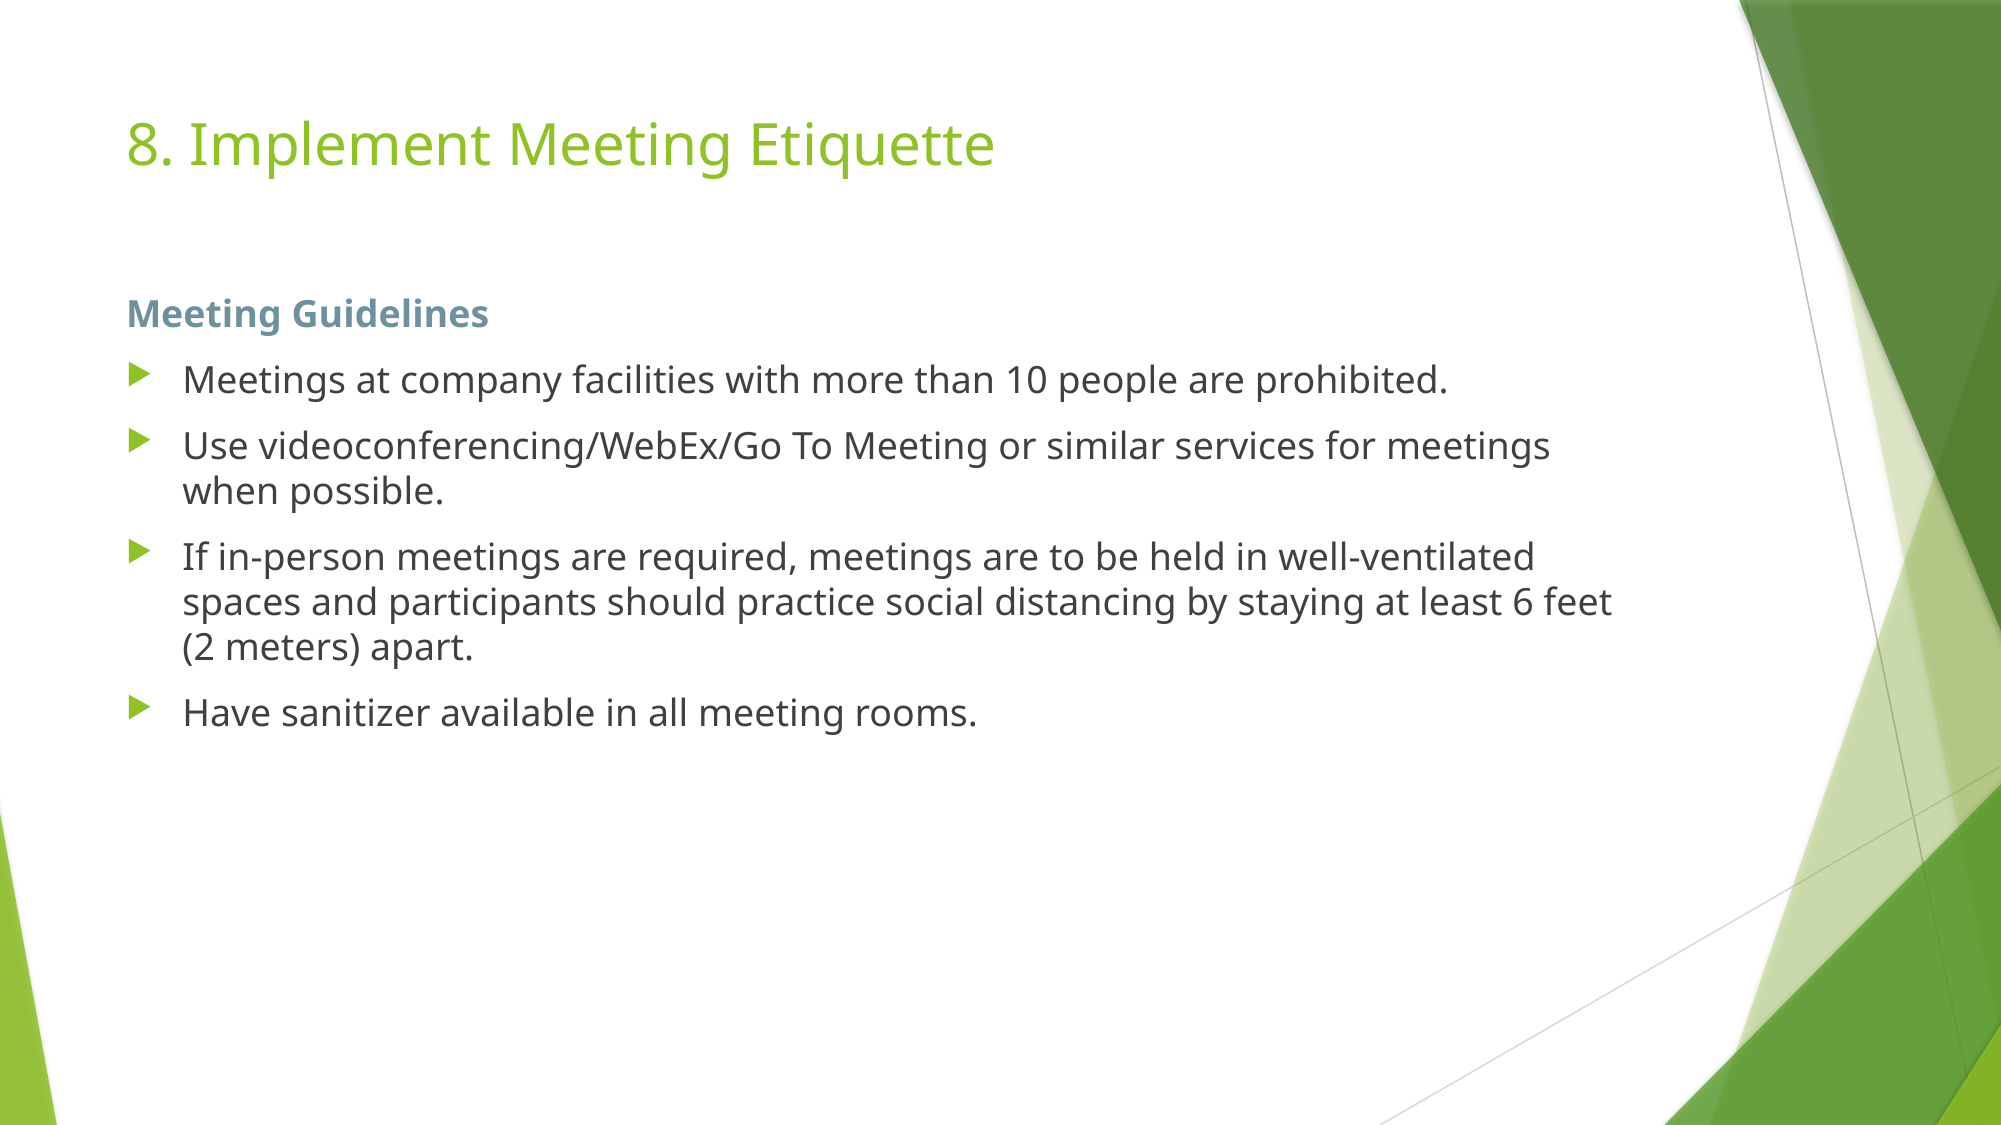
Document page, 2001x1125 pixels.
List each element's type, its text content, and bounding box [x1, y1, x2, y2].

title 8. Implement Meeting Etiquette [111, 99, 1933, 317]
list Meeting Guidelines Meetings at company facilities with more than 10 people are prohibited. Use videoconferencing/WebEx/Go To Meeting or similar services for meetings when possible. If in-person meetings are required, meetings are to be held in well-ventilated spaces and participants should practice social distancing by staying at least 6 feet (2 meters) apart. Have sanitizer available in all meeting rooms. [111, 282, 1670, 992]
